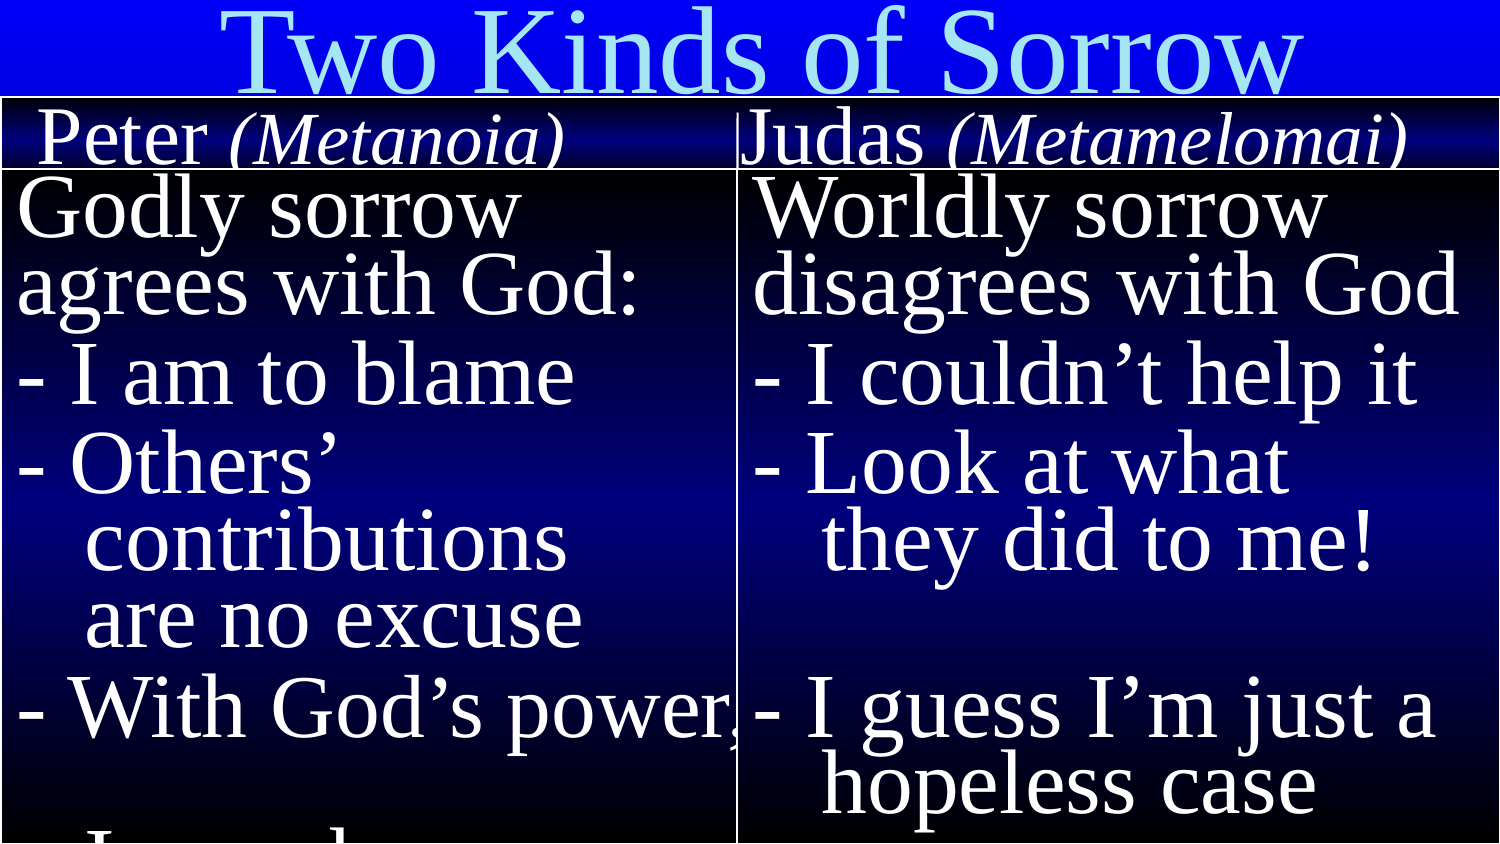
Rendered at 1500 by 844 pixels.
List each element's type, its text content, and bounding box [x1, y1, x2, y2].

text_box Peter (Metanoia) Judas (Metamelomai) [738, 96, 1500, 168]
text_box Worldly sorrow disagrees with God - I couldn’t help it - Look at what they did to me! - I guess I’m just a hopeless case [737, 168, 1500, 844]
text_box Peter (Metanoia) Judas (Metamelomai) [1, 96, 737, 168]
title Two Kinds of Sorrow [74, 12, 1451, 126]
text_box Godly sorrow agrees with God: - I am to blame - Others’ contributions are no excuse - With God’s power, I can change [1, 168, 737, 844]
